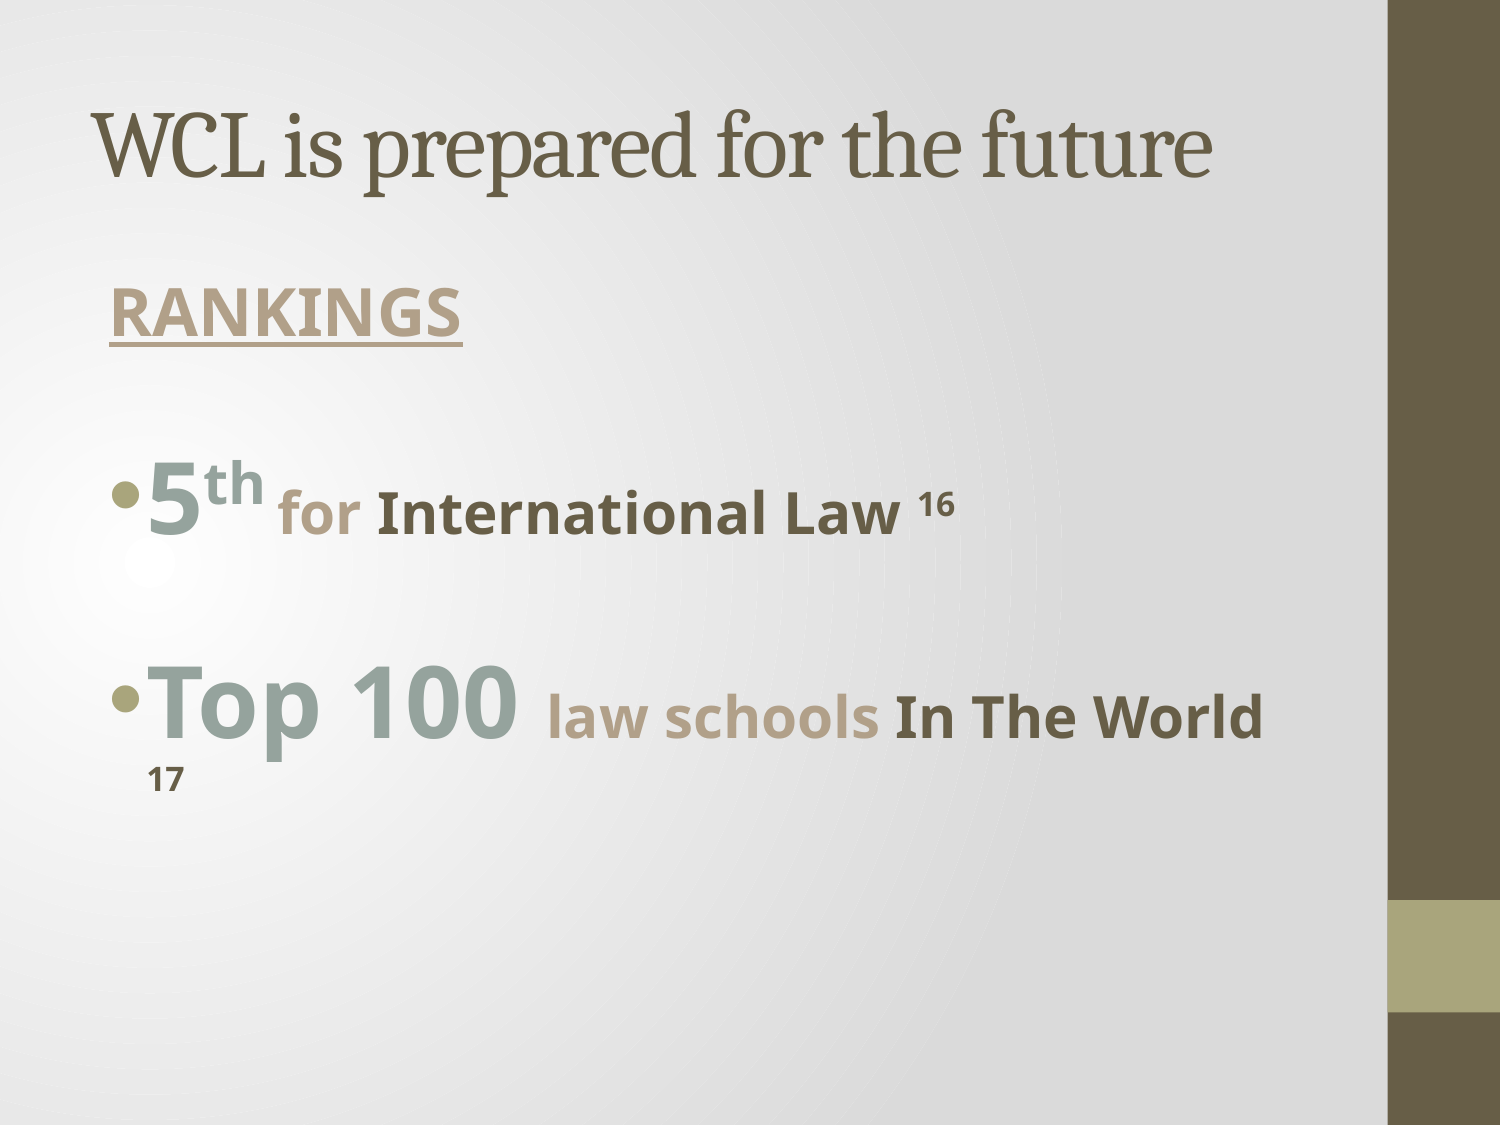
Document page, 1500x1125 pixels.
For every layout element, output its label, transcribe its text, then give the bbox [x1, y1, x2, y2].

title WCL is prepared for the future [75, 45, 1325, 233]
list RANKINGS 5th for International Law 16 Top 100 law schools In The World 17 [75, 262, 1325, 1050]
